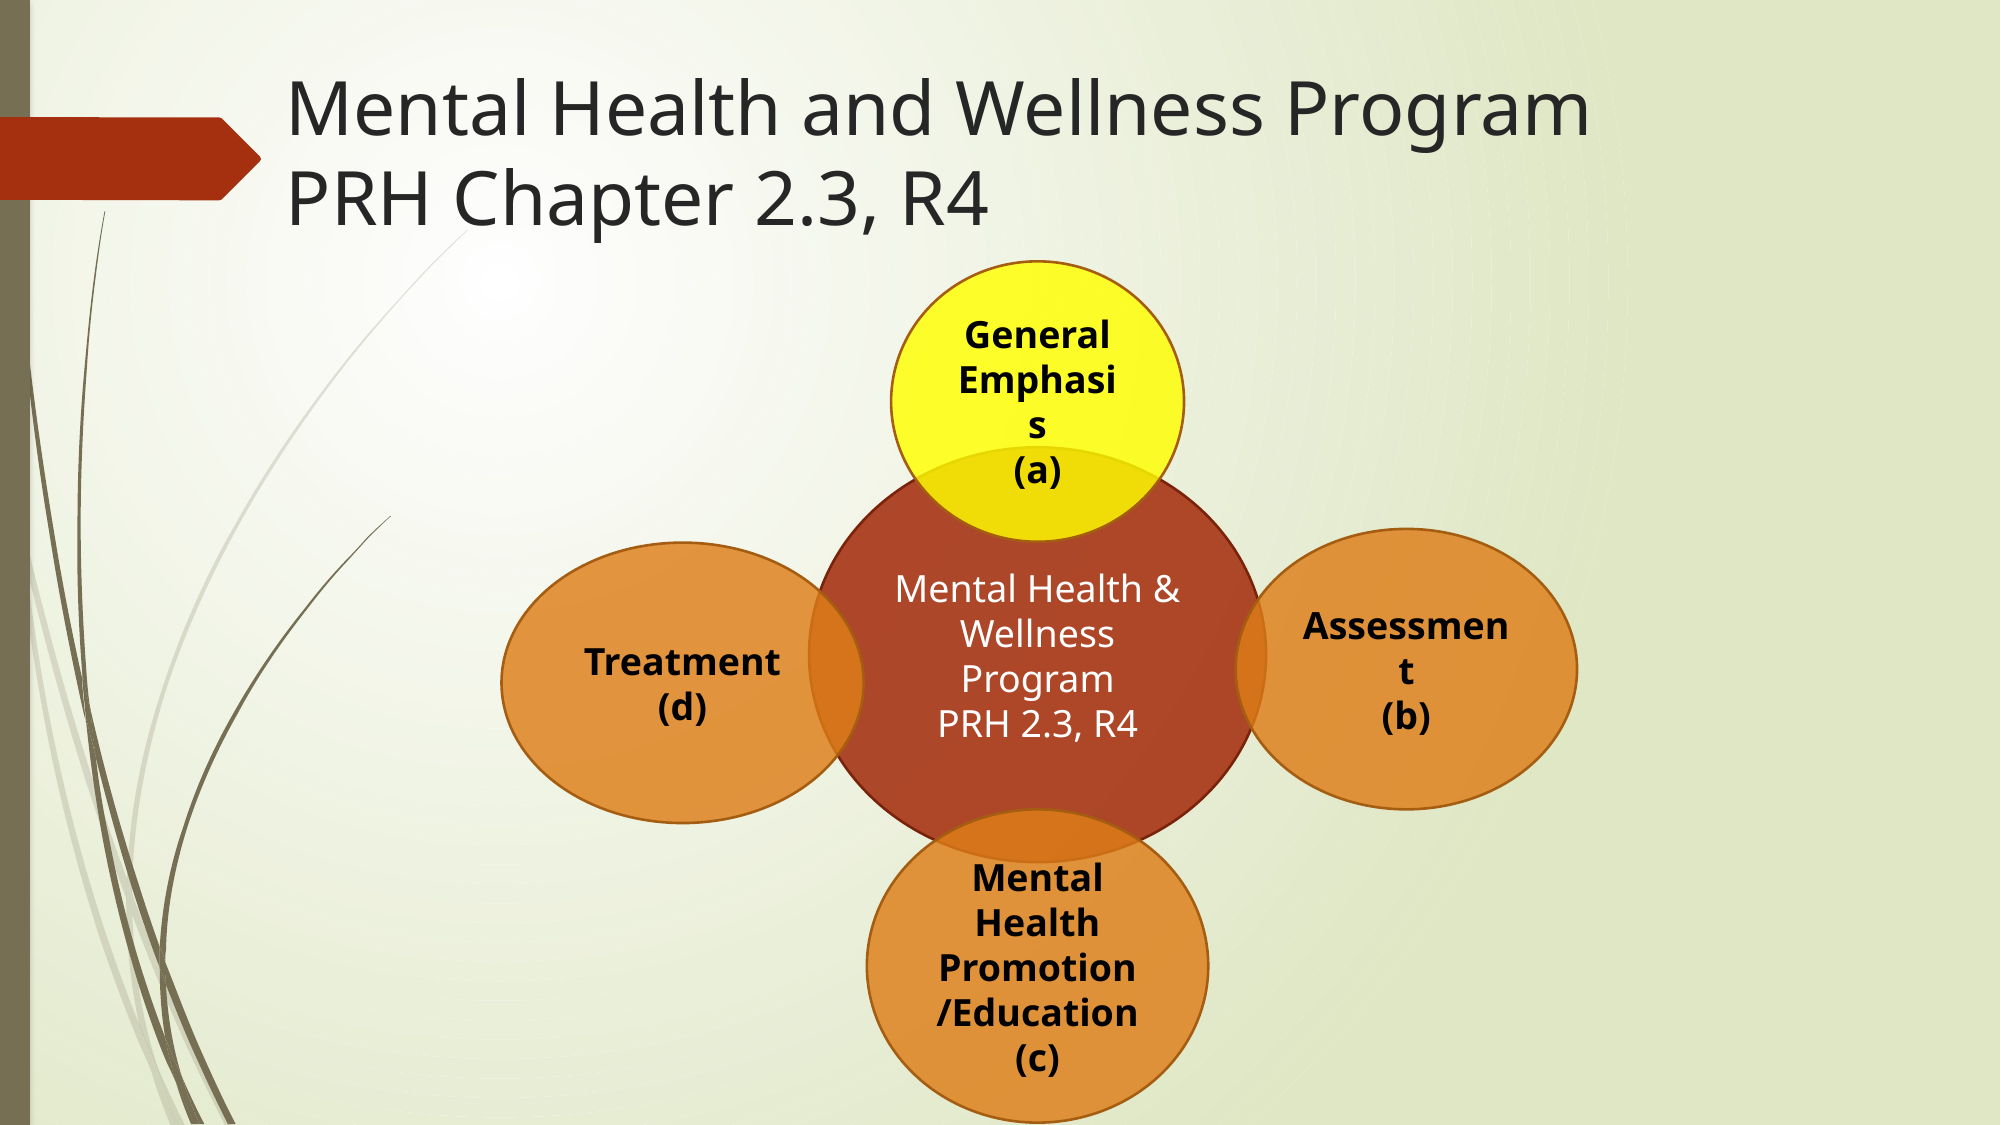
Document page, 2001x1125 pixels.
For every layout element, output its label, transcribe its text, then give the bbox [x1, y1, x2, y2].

text_box Assessment (b) [1234, 527, 1579, 811]
text_box Mental Health & Wellness Program PRH 2.3, R4 [819, 479, 1259, 841]
text_box Mental Health Promotion/Education (c) [865, 808, 1210, 1124]
title Mental Health and Wellness Program PRH Chapter 2.3, R4 [270, 52, 1771, 263]
text_box General Emphasis (a) [889, 260, 1186, 544]
text_box Treatment (d) [500, 541, 865, 825]
